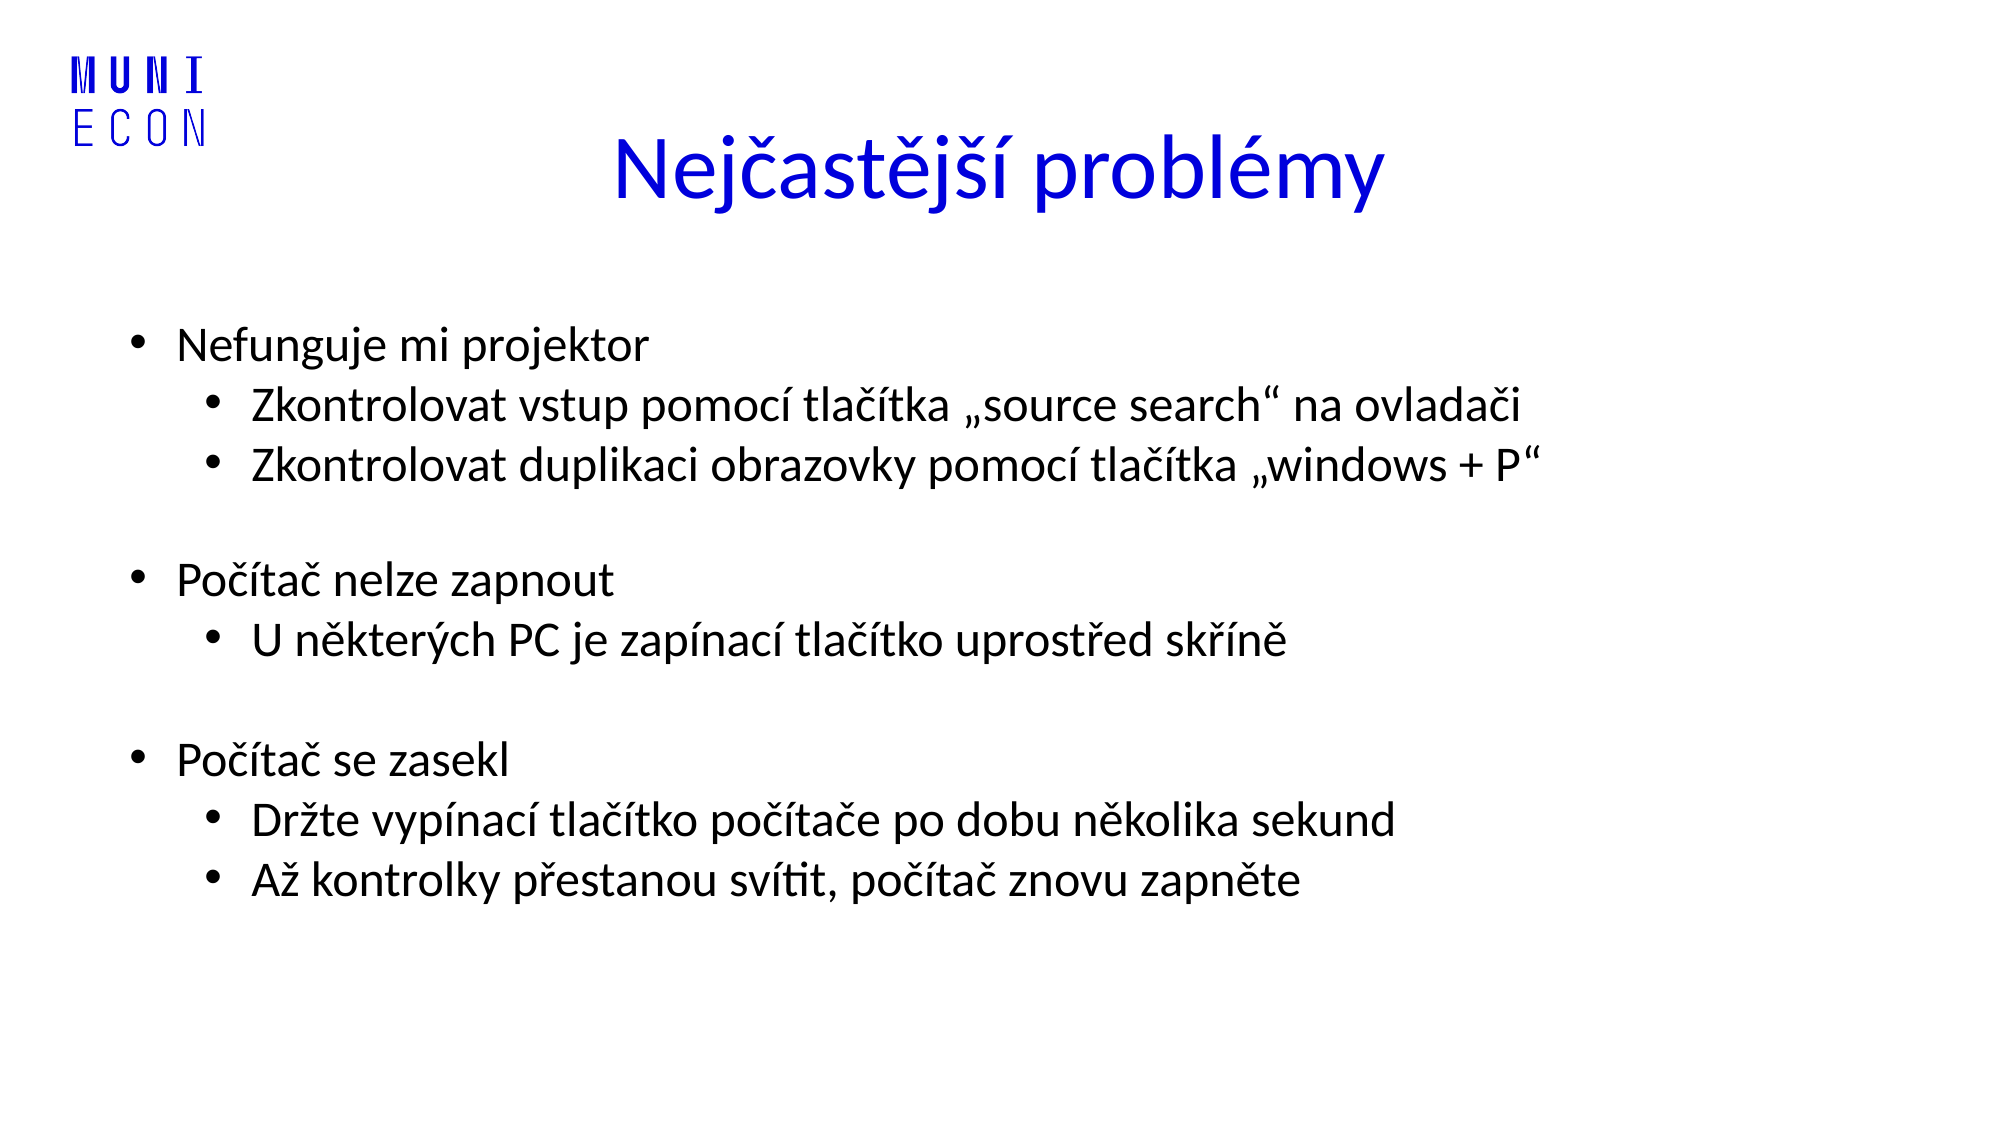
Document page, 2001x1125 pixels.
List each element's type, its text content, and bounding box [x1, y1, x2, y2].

picture [48, 33, 227, 169]
text_box Počítač se zasekl Držte vypínací tlačítko počítače po dobu několika sekund Až kontrolky přestanou svítit, počítač znovu zapněte [114, 719, 1660, 914]
text_box Nefunguje mi projektor Zkontrolovat vstup pomocí tlačítka „source search“ na ovladači Zkontrolovat duplikaci obrazovky pomocí tlačítka „windows + P“ [114, 304, 1887, 499]
text_box Počítač nelze zapnout U některých PC je zapínací tlačítko uprostřed skříně [114, 538, 1627, 674]
title Nejčastější problémy [137, 59, 1863, 278]
